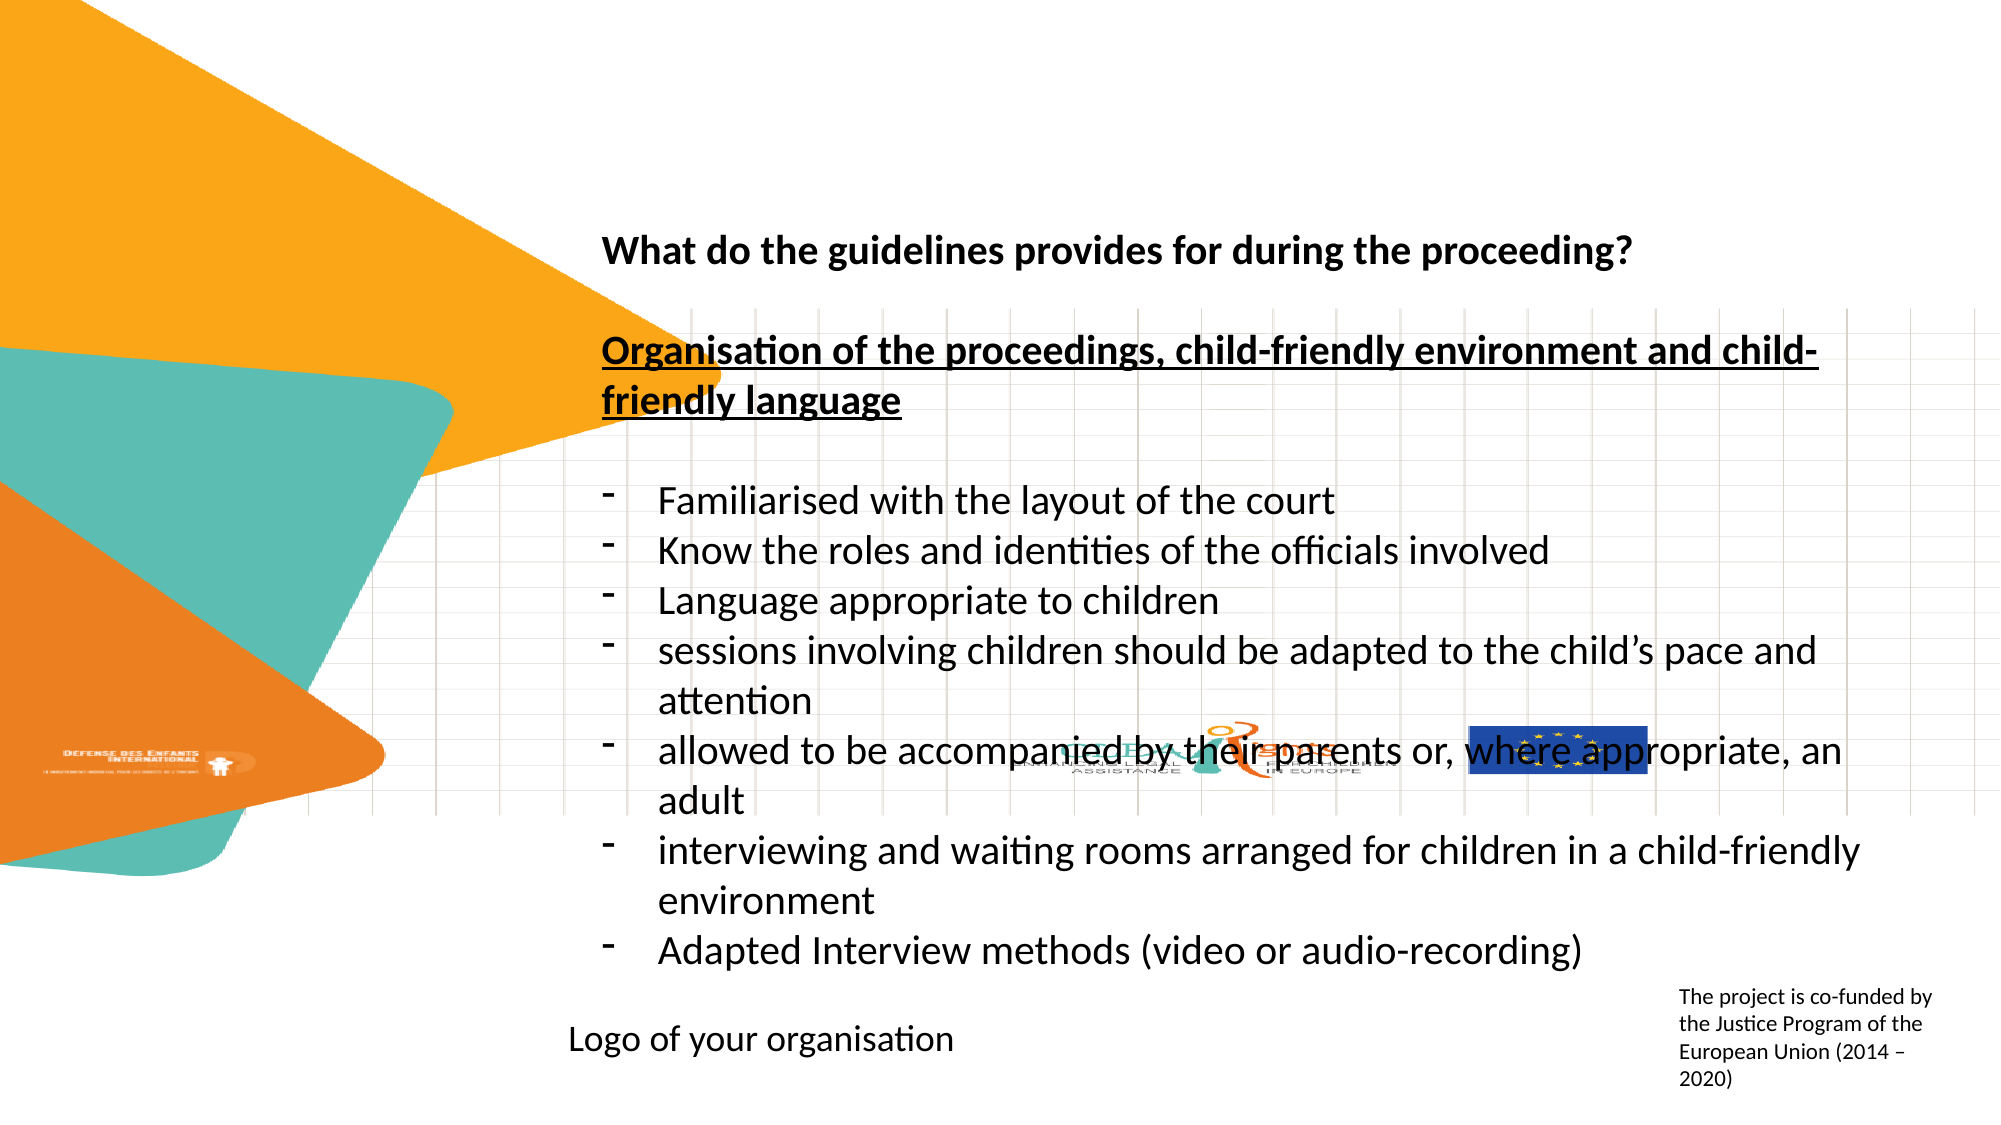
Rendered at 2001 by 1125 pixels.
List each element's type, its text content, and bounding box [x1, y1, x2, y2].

text_box Logo of your organisation [553, 1006, 976, 1067]
picture [0, 0, 2001, 1125]
text_box What do the guidelines provides for during the proceeding? Organisation of the proceedings, child-friendly environment and child-friendly language Familiarised with the layout of the court Know the roles and identities of the officials involved Language appropriate to children sessions involving children should be adapted to the child’s pace and attention allowed to be accompanied by their parents or, where appropriate, an adult interviewing and waiting rooms arranged for children in a child-friendly environment Adapted Interview methods (video or audio-recording) [586, 215, 1950, 1031]
text_box The project is co-funded by the Justice Program of the European Union (2014 – 2020) [1664, 974, 1973, 1099]
